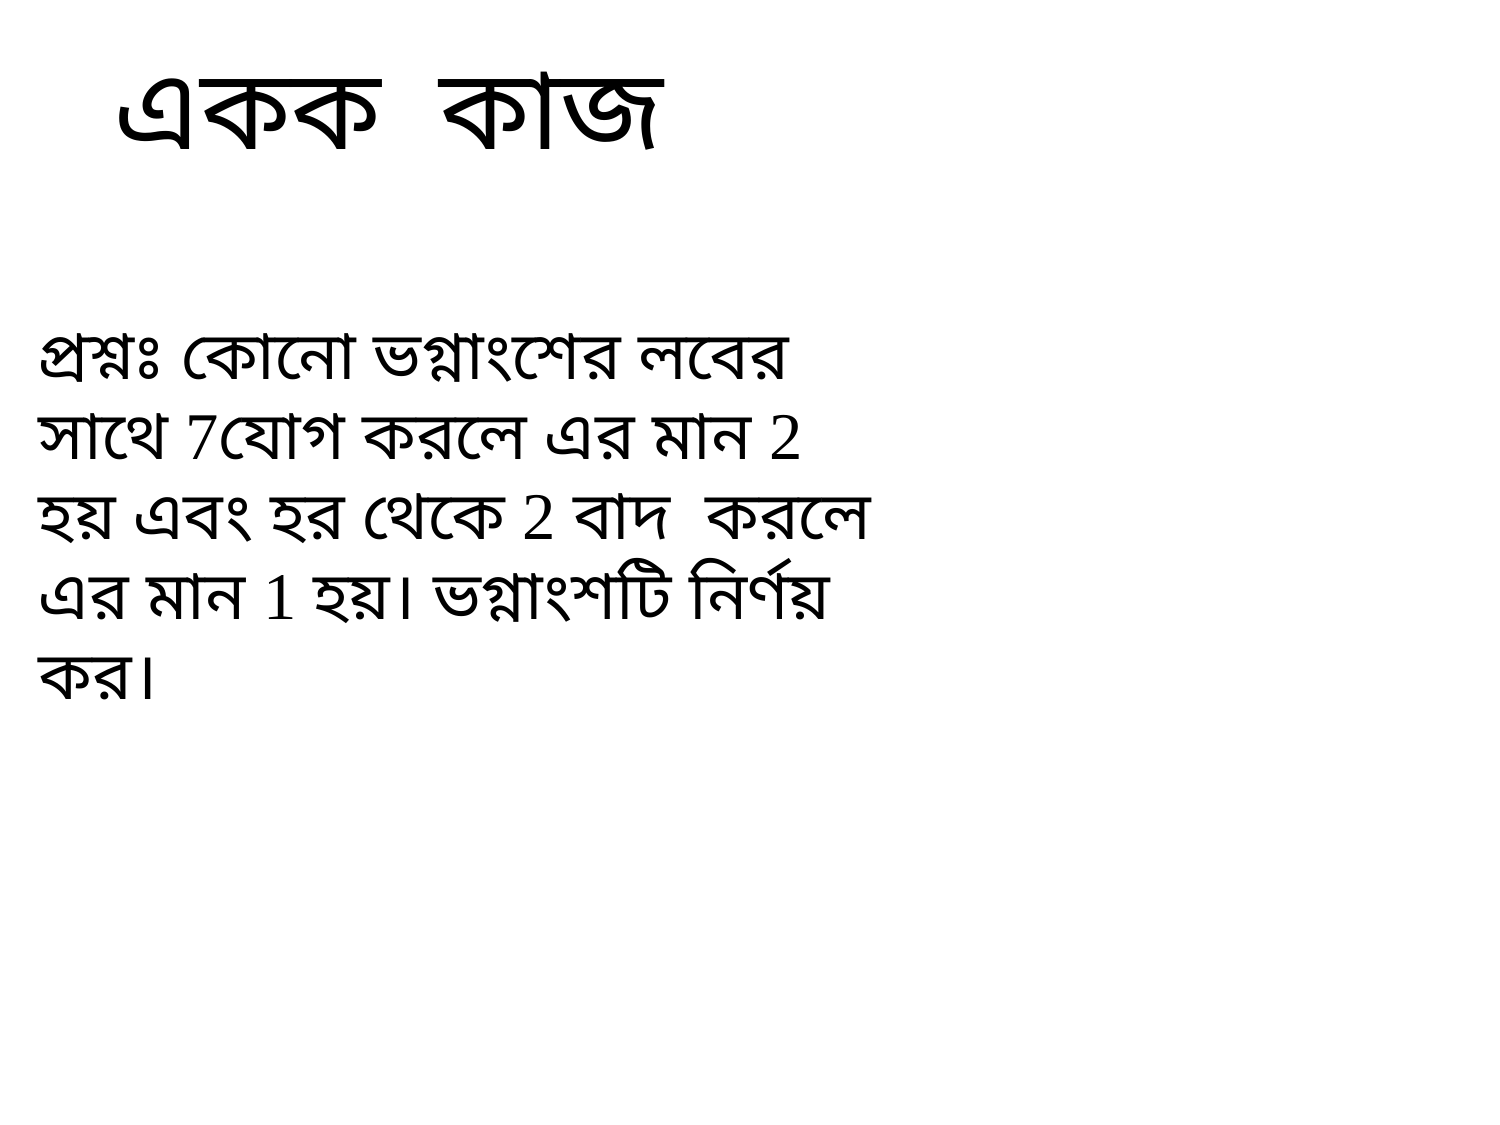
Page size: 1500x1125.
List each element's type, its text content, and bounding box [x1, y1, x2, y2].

text_box প্রশ্নঃ কোনো ভগ্নাংশের লবের সাথে 7যোগ করলে এর মান 2 হয় এবং হর থেকে 2 বাদ করলে এর মান 1 হয়। ভগ্নাংশটি নির্ণয় কর। [24, 305, 906, 820]
text_box একক কাজ [74, 29, 764, 180]
